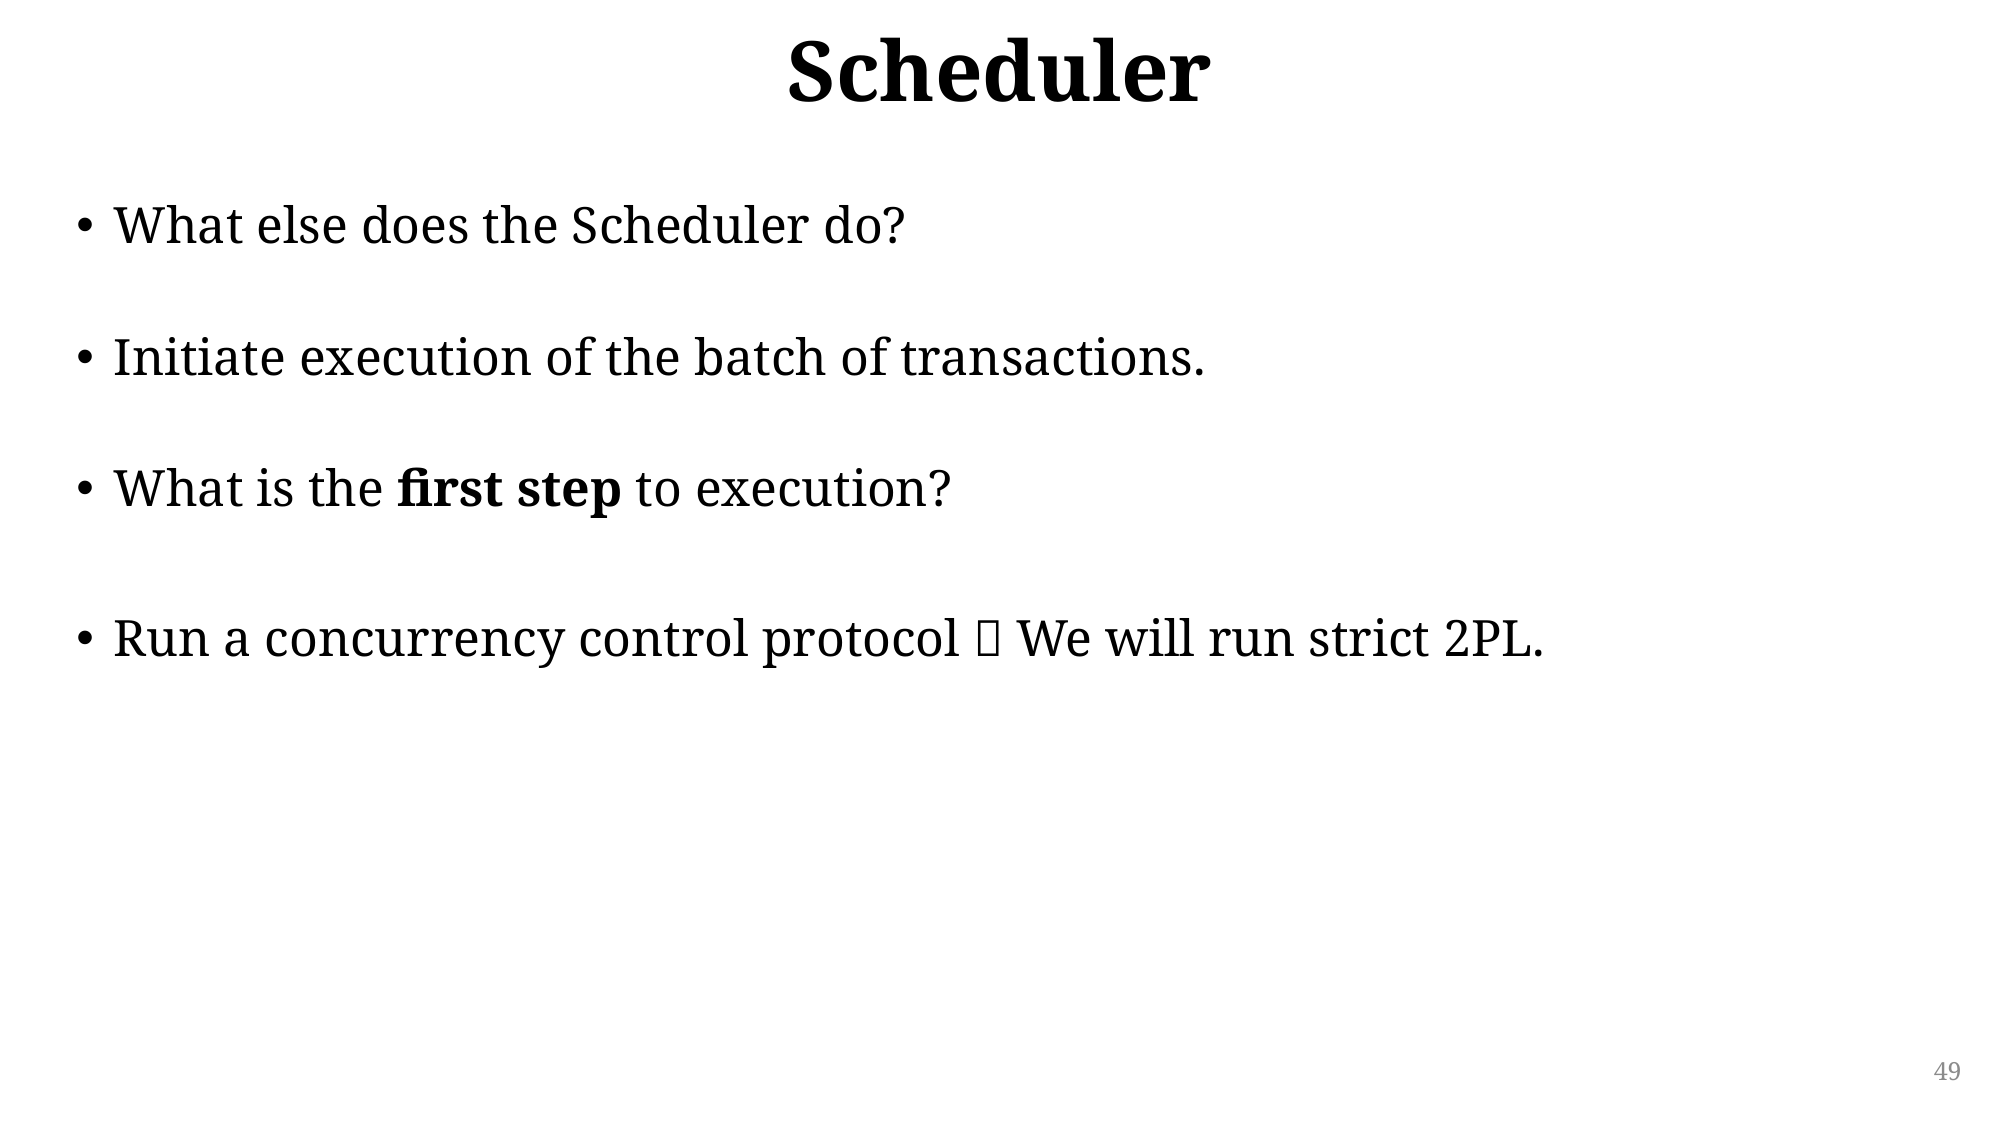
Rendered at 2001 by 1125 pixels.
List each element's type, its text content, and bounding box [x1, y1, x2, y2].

title Scheduler [137, 0, 1863, 149]
list What else does the Scheduler do? Initiate execution of the batch of transactions. What is the first step to execution? Run a concurrency control protocol  We will run strict 2PL. [61, 193, 2000, 1103]
